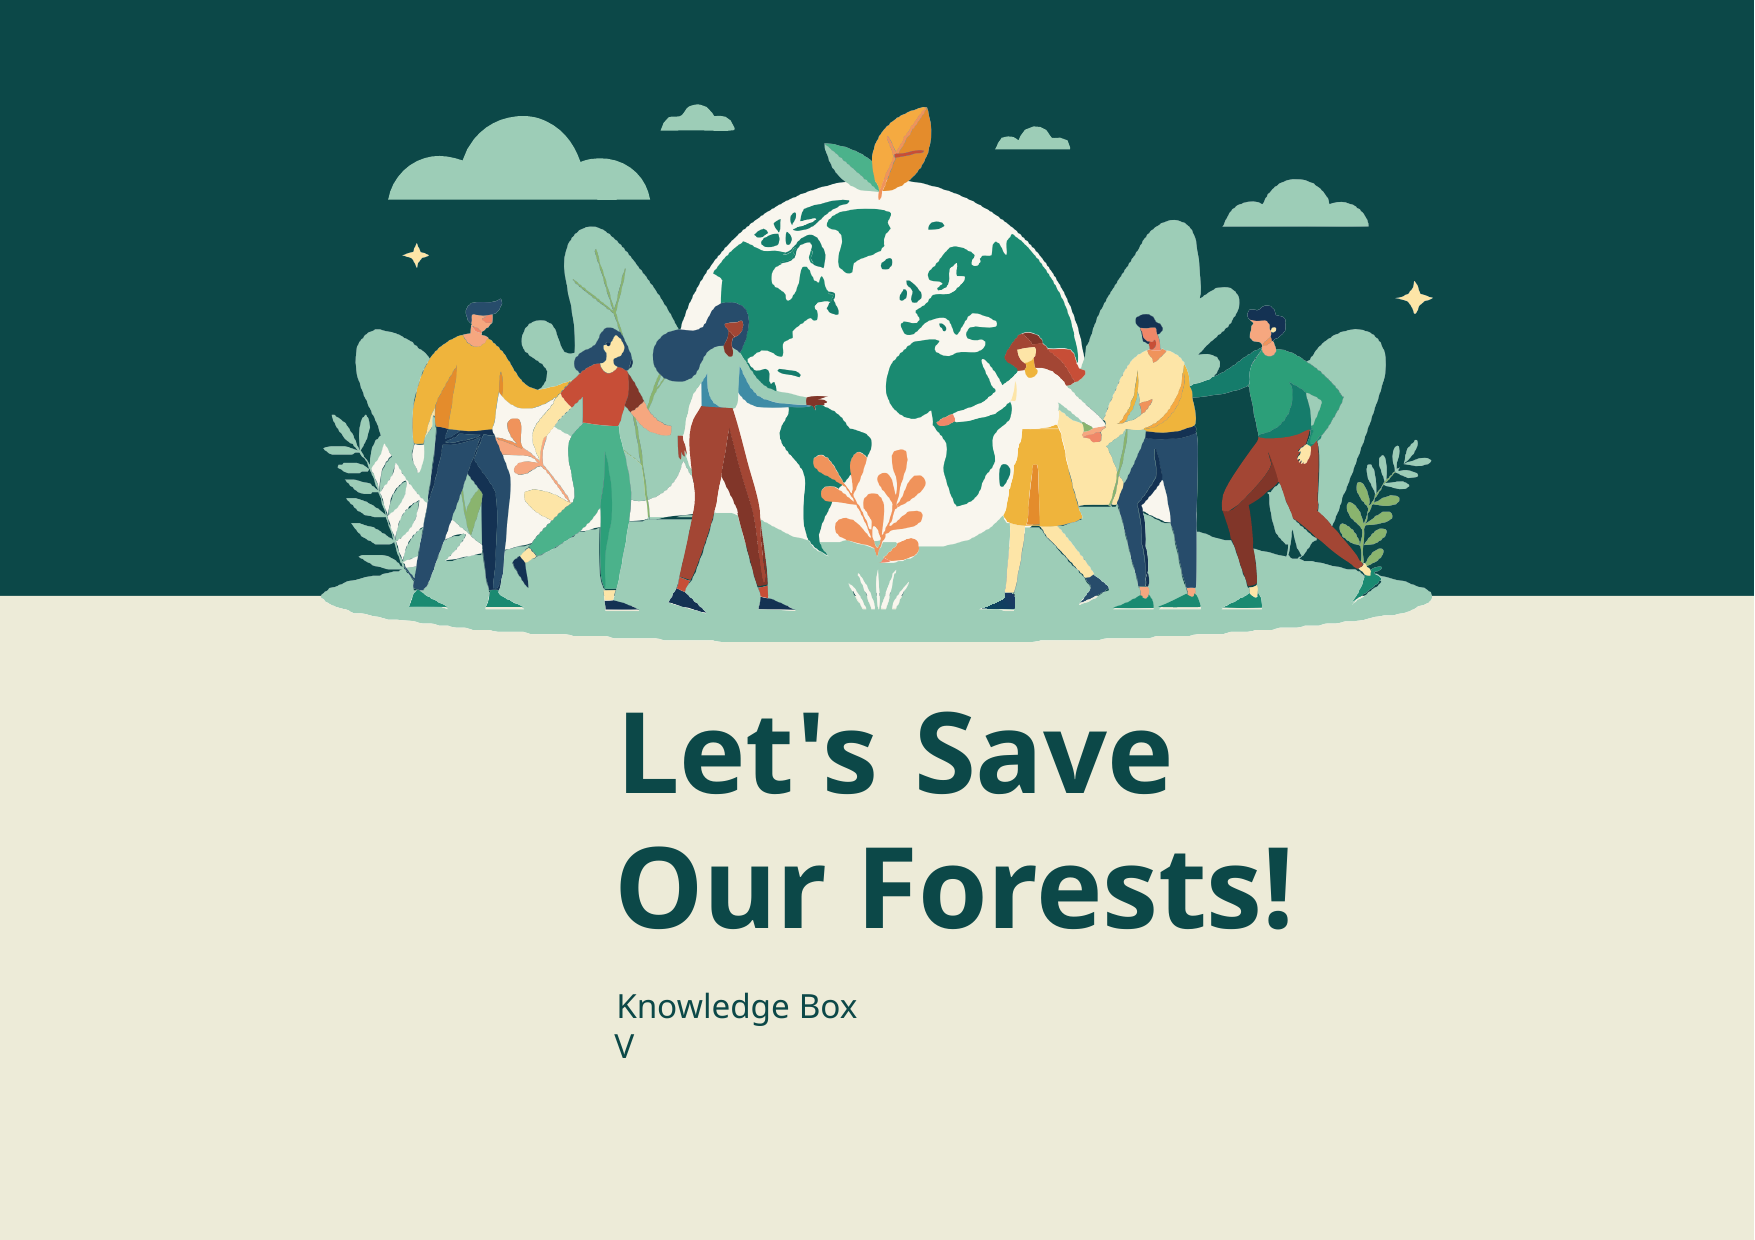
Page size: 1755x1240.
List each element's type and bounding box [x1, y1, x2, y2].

text_box [0, 0, 1755, 1240]
text_box [321, 104, 1433, 642]
